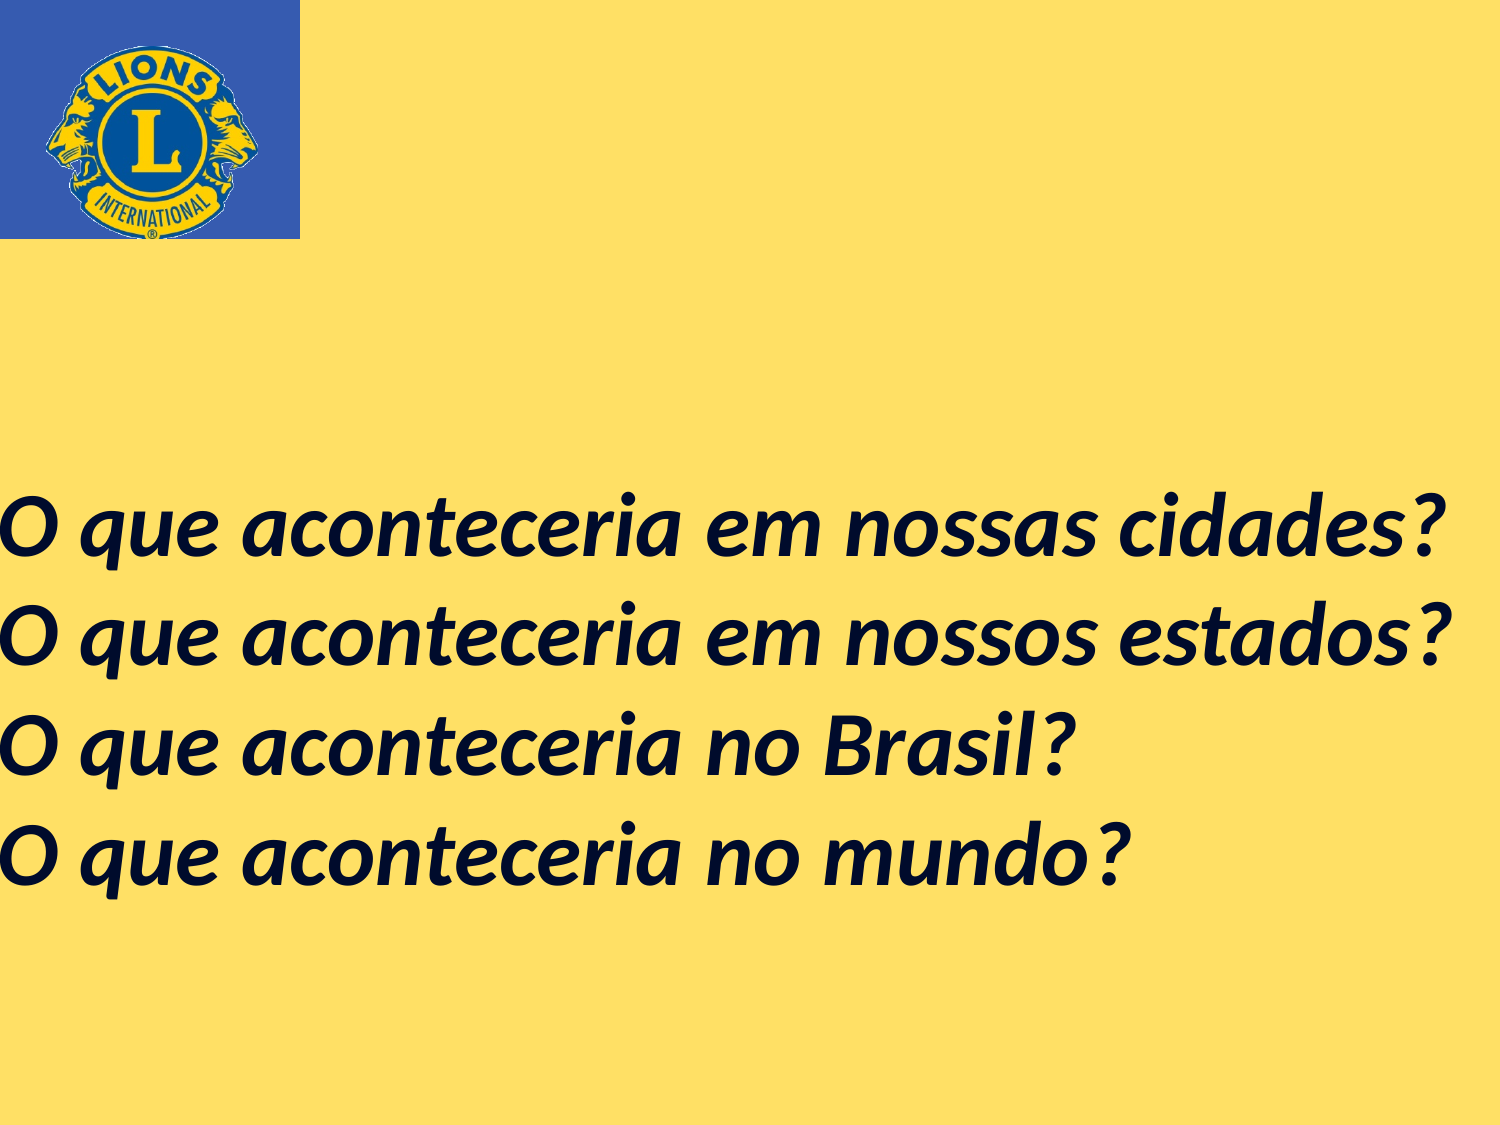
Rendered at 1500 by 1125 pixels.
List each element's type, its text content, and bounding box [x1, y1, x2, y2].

text_box O que aconteceria em nossas cidades? O que aconteceria em nossos estados? O que aconteceria no Brasil? O que aconteceria no mundo? [0, 239, 1500, 1125]
picture [46, 46, 258, 239]
